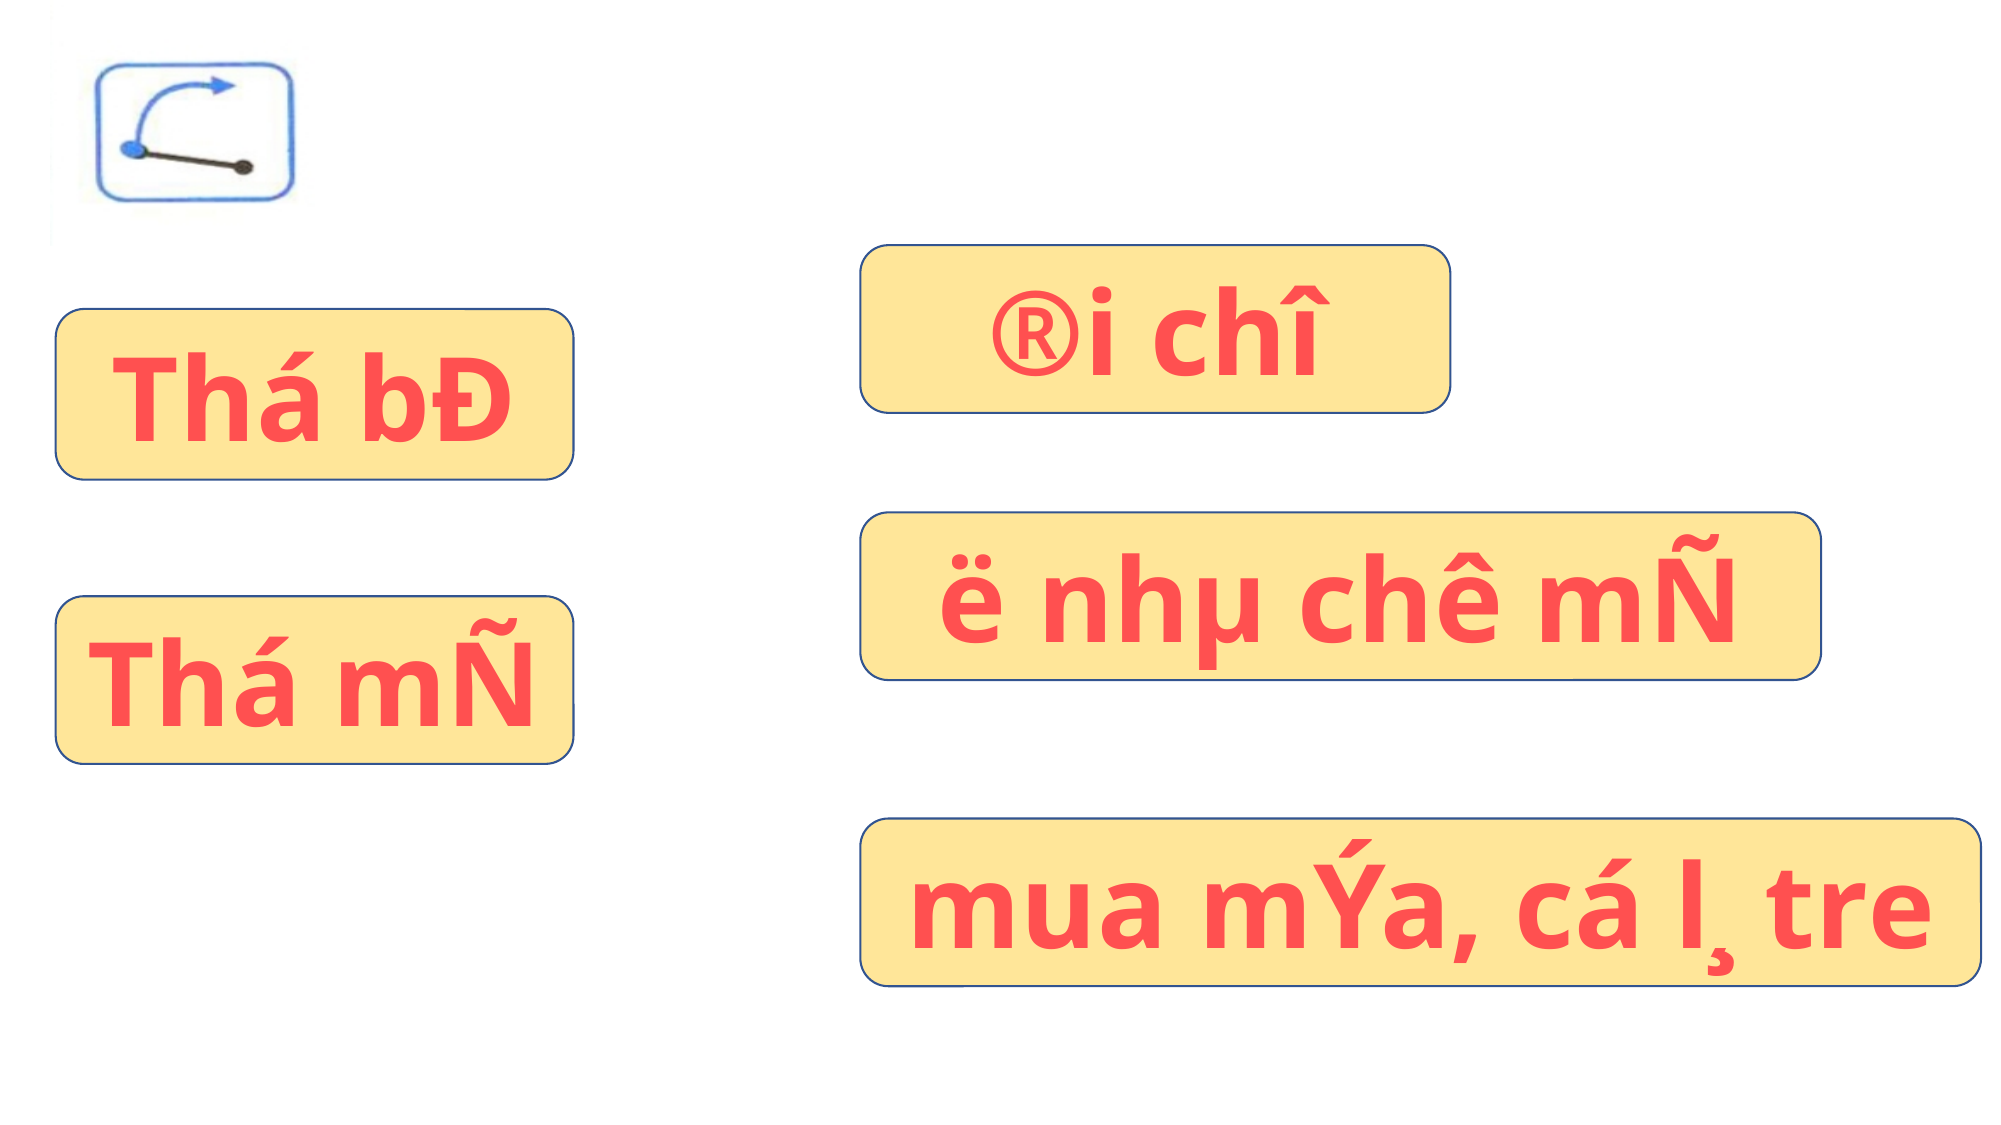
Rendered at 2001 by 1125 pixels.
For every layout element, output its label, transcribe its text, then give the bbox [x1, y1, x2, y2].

text_box mua mÝa, cá l¸ tre [859, 817, 1983, 988]
picture [50, 0, 315, 246]
text_box ®i chî [859, 244, 1452, 414]
text_box ë nhµ chê mÑ [859, 511, 1823, 682]
text_box Thá mÑ [54, 595, 575, 765]
text_box Thá bÐ [54, 307, 575, 481]
